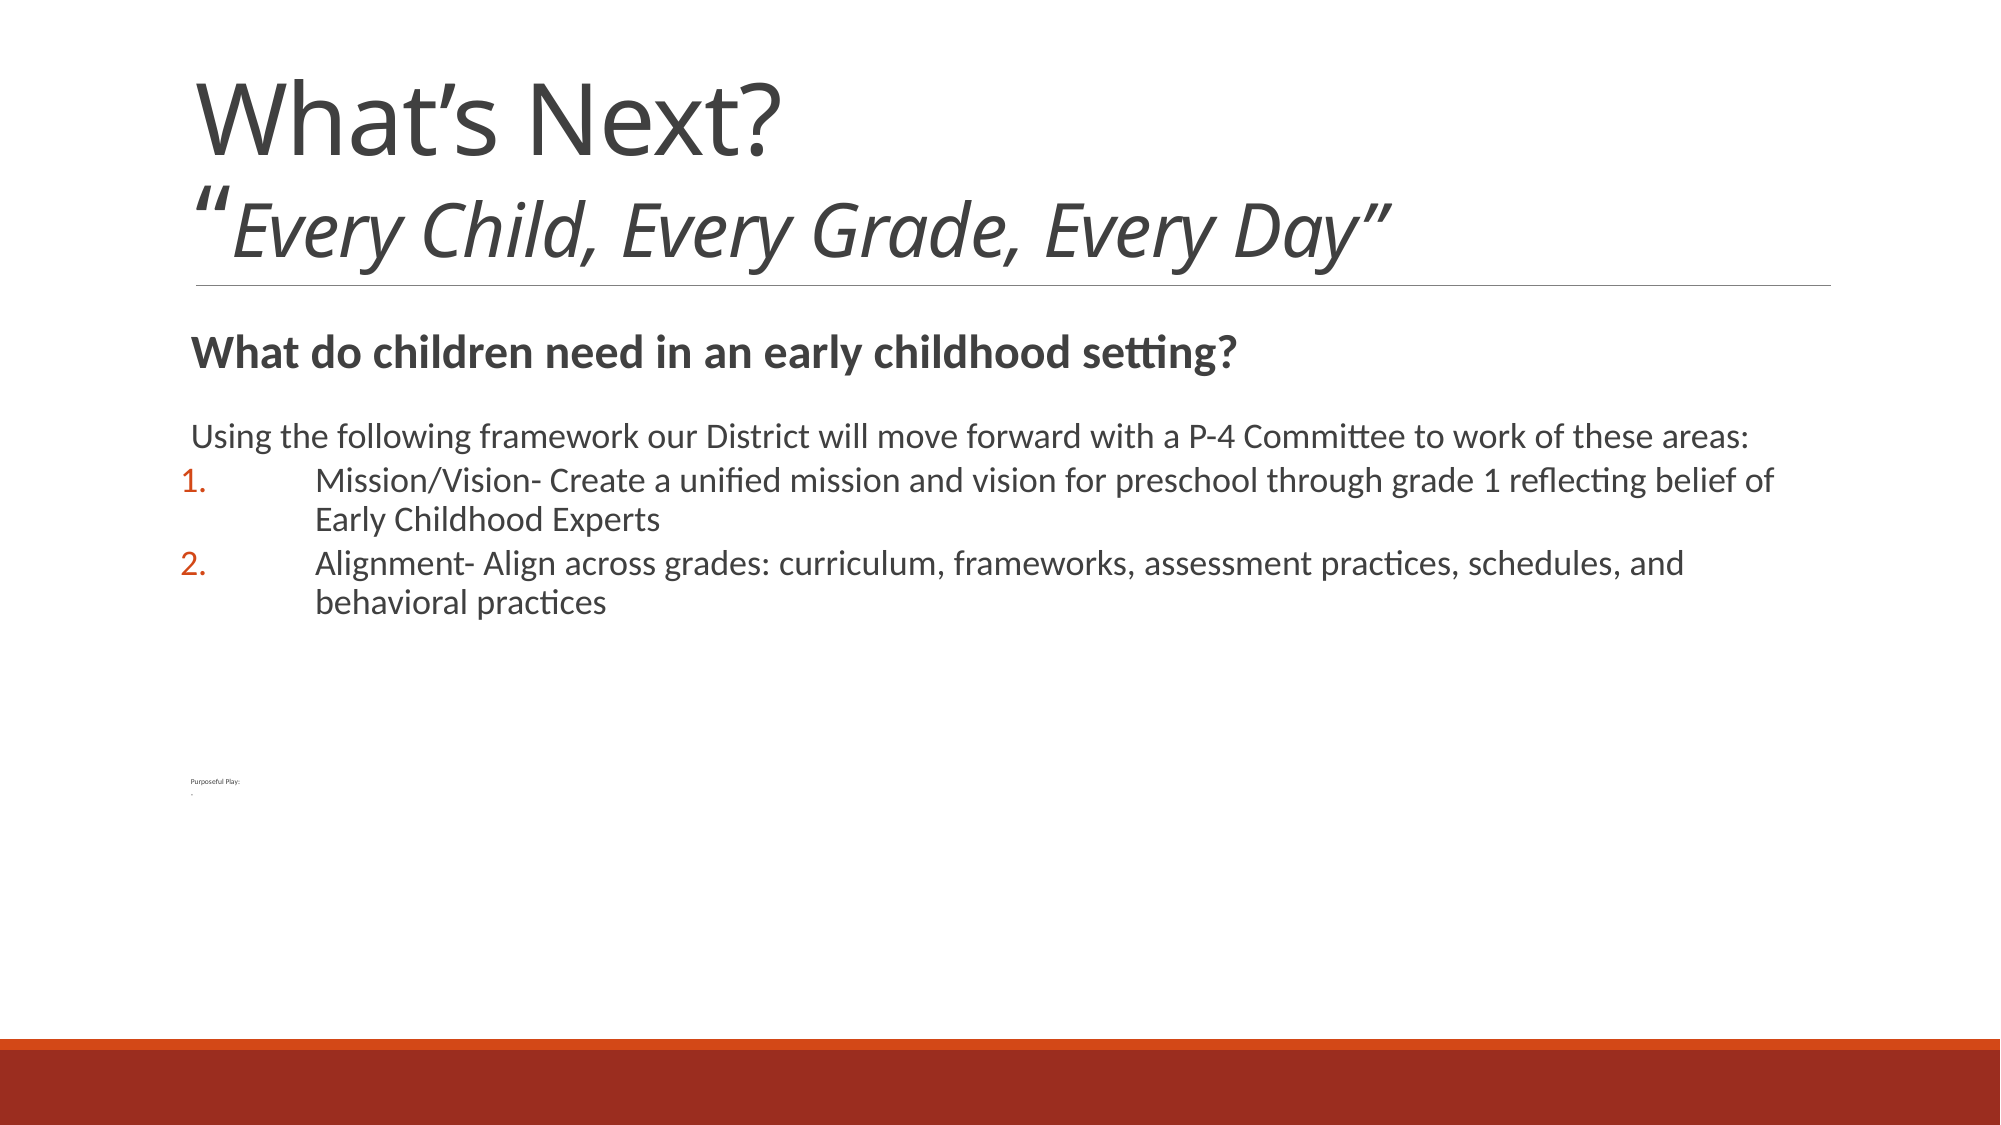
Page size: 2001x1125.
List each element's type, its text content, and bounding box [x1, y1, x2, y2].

title What’s Next? “Every Child, Every Grade, Every Day” [180, 47, 1863, 285]
list What do children need in an early childhood setting? Using the following framework our District will move forward with a P-4 Committee to work of these areas: Mission/Vision- Create a unified mission and vision for preschool through grade 1 reflecting belief of Early Childhood Experts Alignment- Align across grades: curriculum, frameworks, assessment practices, schedules, and behavioral practices Purposeful Play: - [180, 319, 1830, 837]
